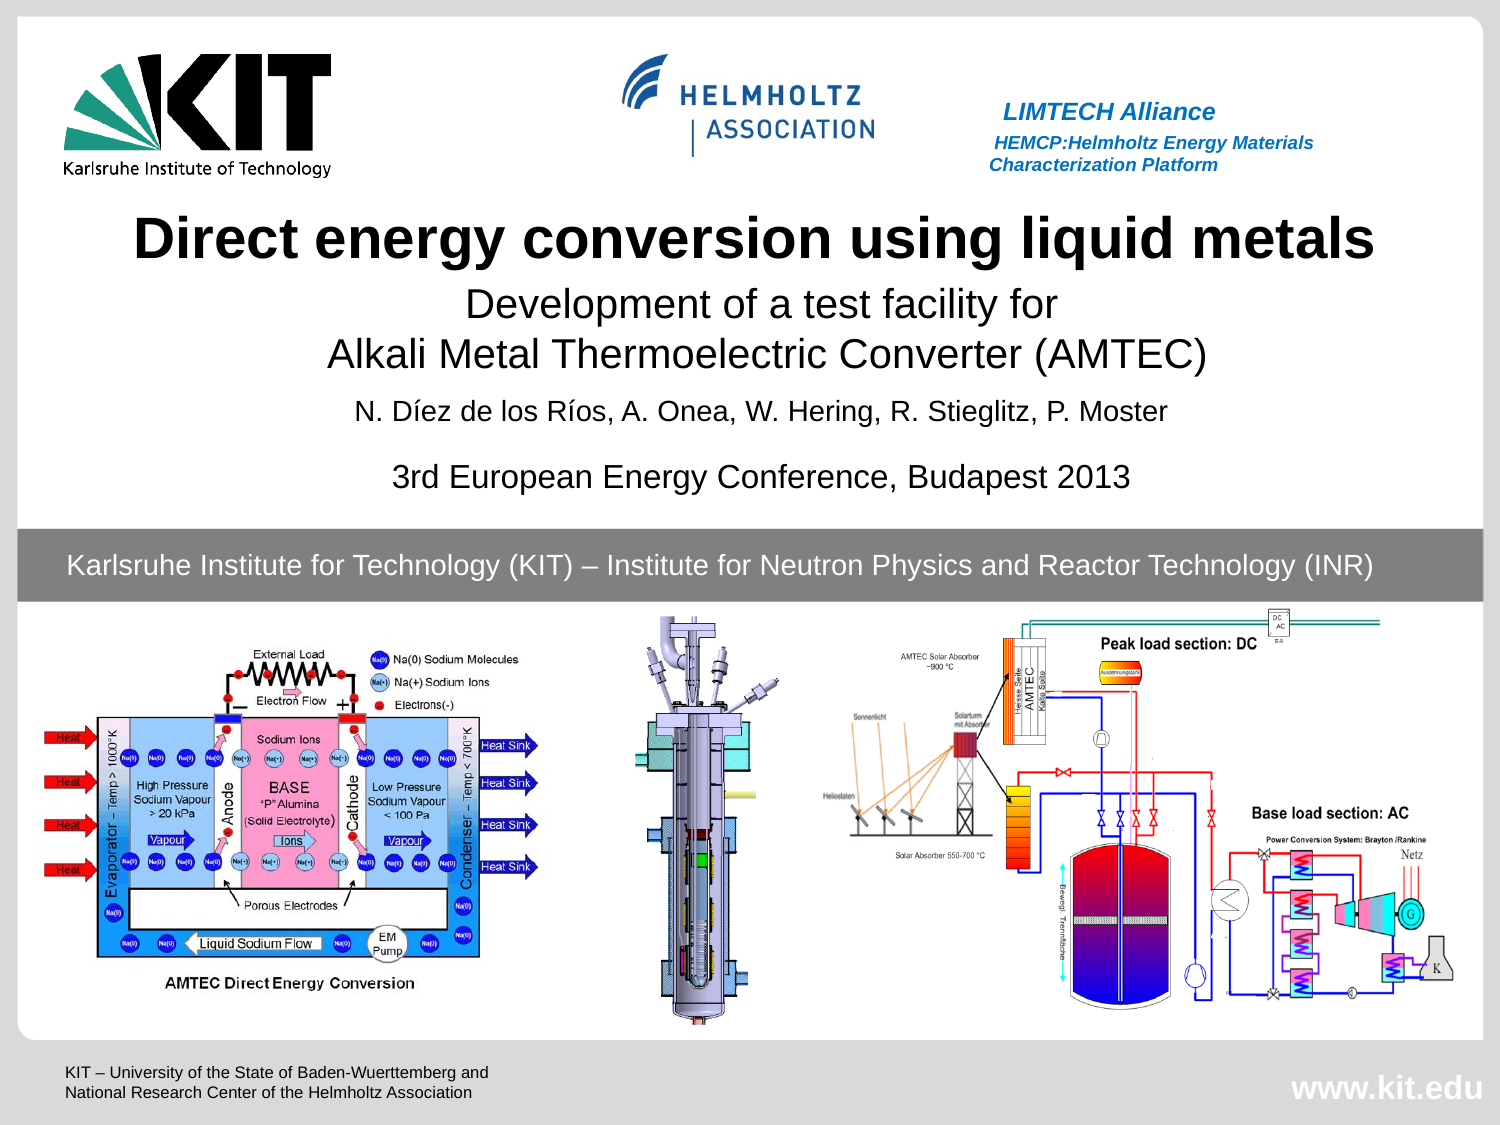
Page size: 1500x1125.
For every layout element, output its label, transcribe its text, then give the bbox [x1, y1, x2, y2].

text_box Development of a test facility for Alkali Metal Thermoelectric Converter (AMTEC) [159, 269, 1376, 384]
text_box 3rd European Energy Conference, Budapest 2013 [360, 447, 1164, 503]
text_box LIMTECH Alliance HEMCP:Helmholtz Energy Materials Characterization Platform [974, 63, 1459, 183]
text_box N. Díez de los Ríos, A. Onea, W. Hering, R. Stieglitz, P. Moster [301, 385, 1223, 435]
text_box Direct energy conversion using liquid metals [111, 193, 1400, 278]
picture [0, 0, 1500, 1125]
